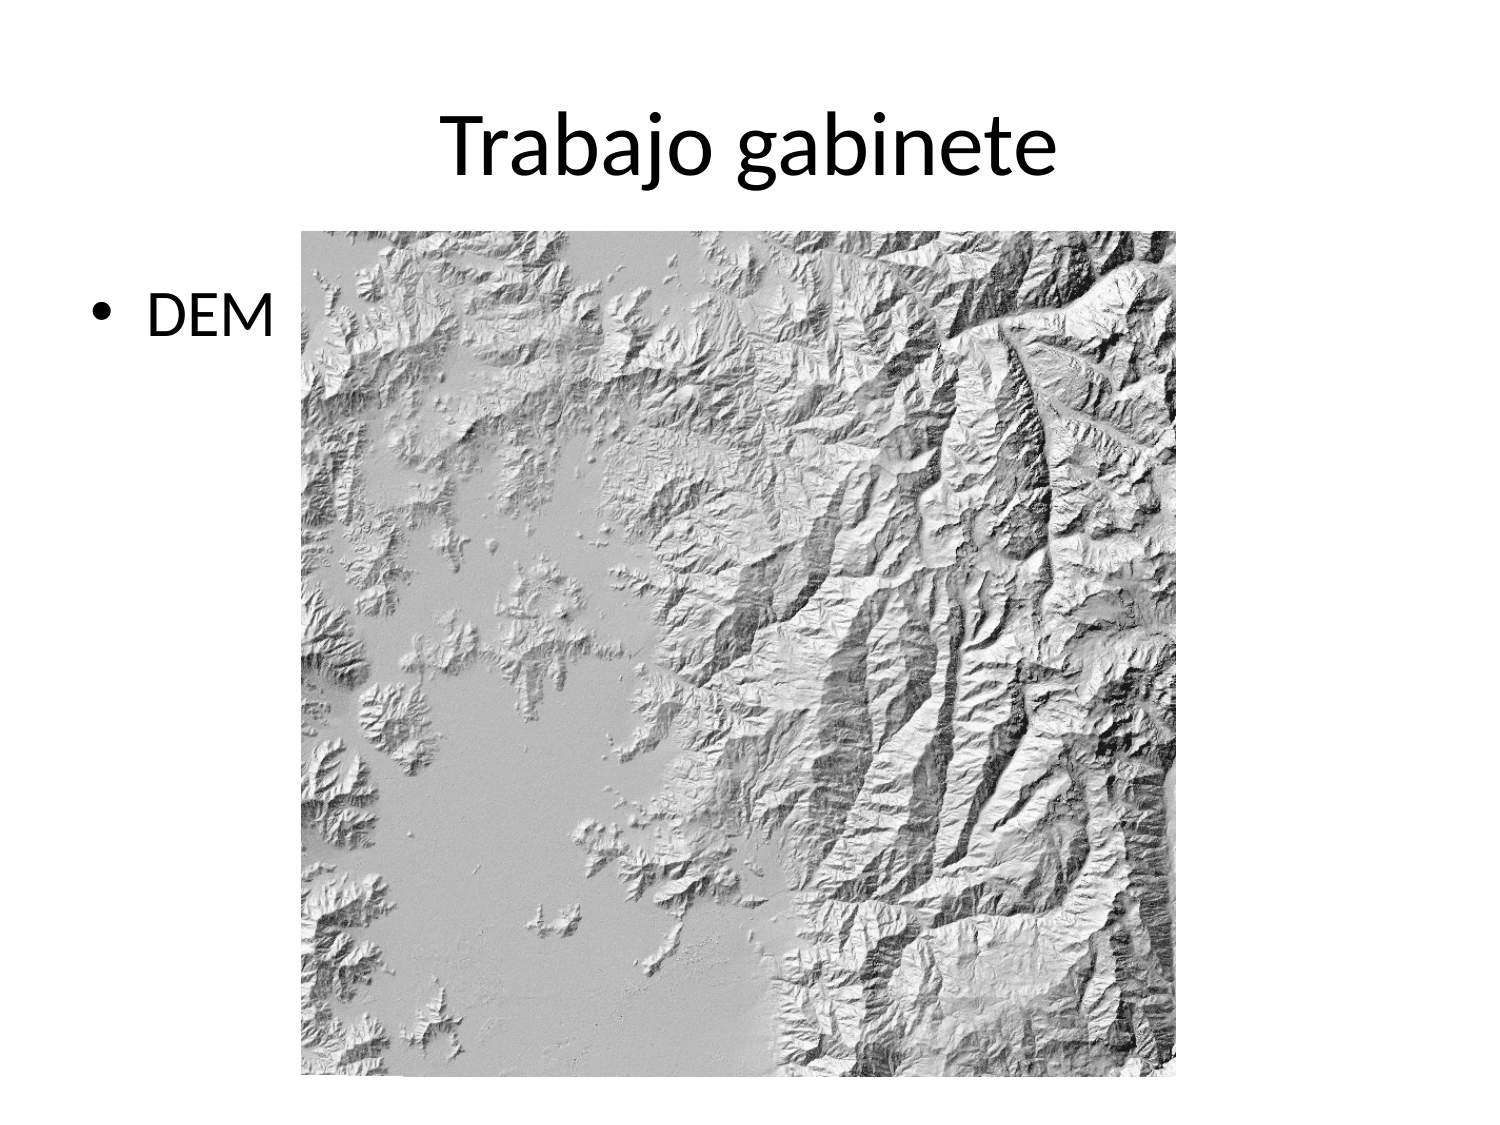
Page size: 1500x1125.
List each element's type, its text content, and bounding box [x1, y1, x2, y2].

picture [300, 231, 1176, 1077]
list DEM [75, 262, 295, 504]
title Trabajo gabinete [75, 45, 1425, 233]
